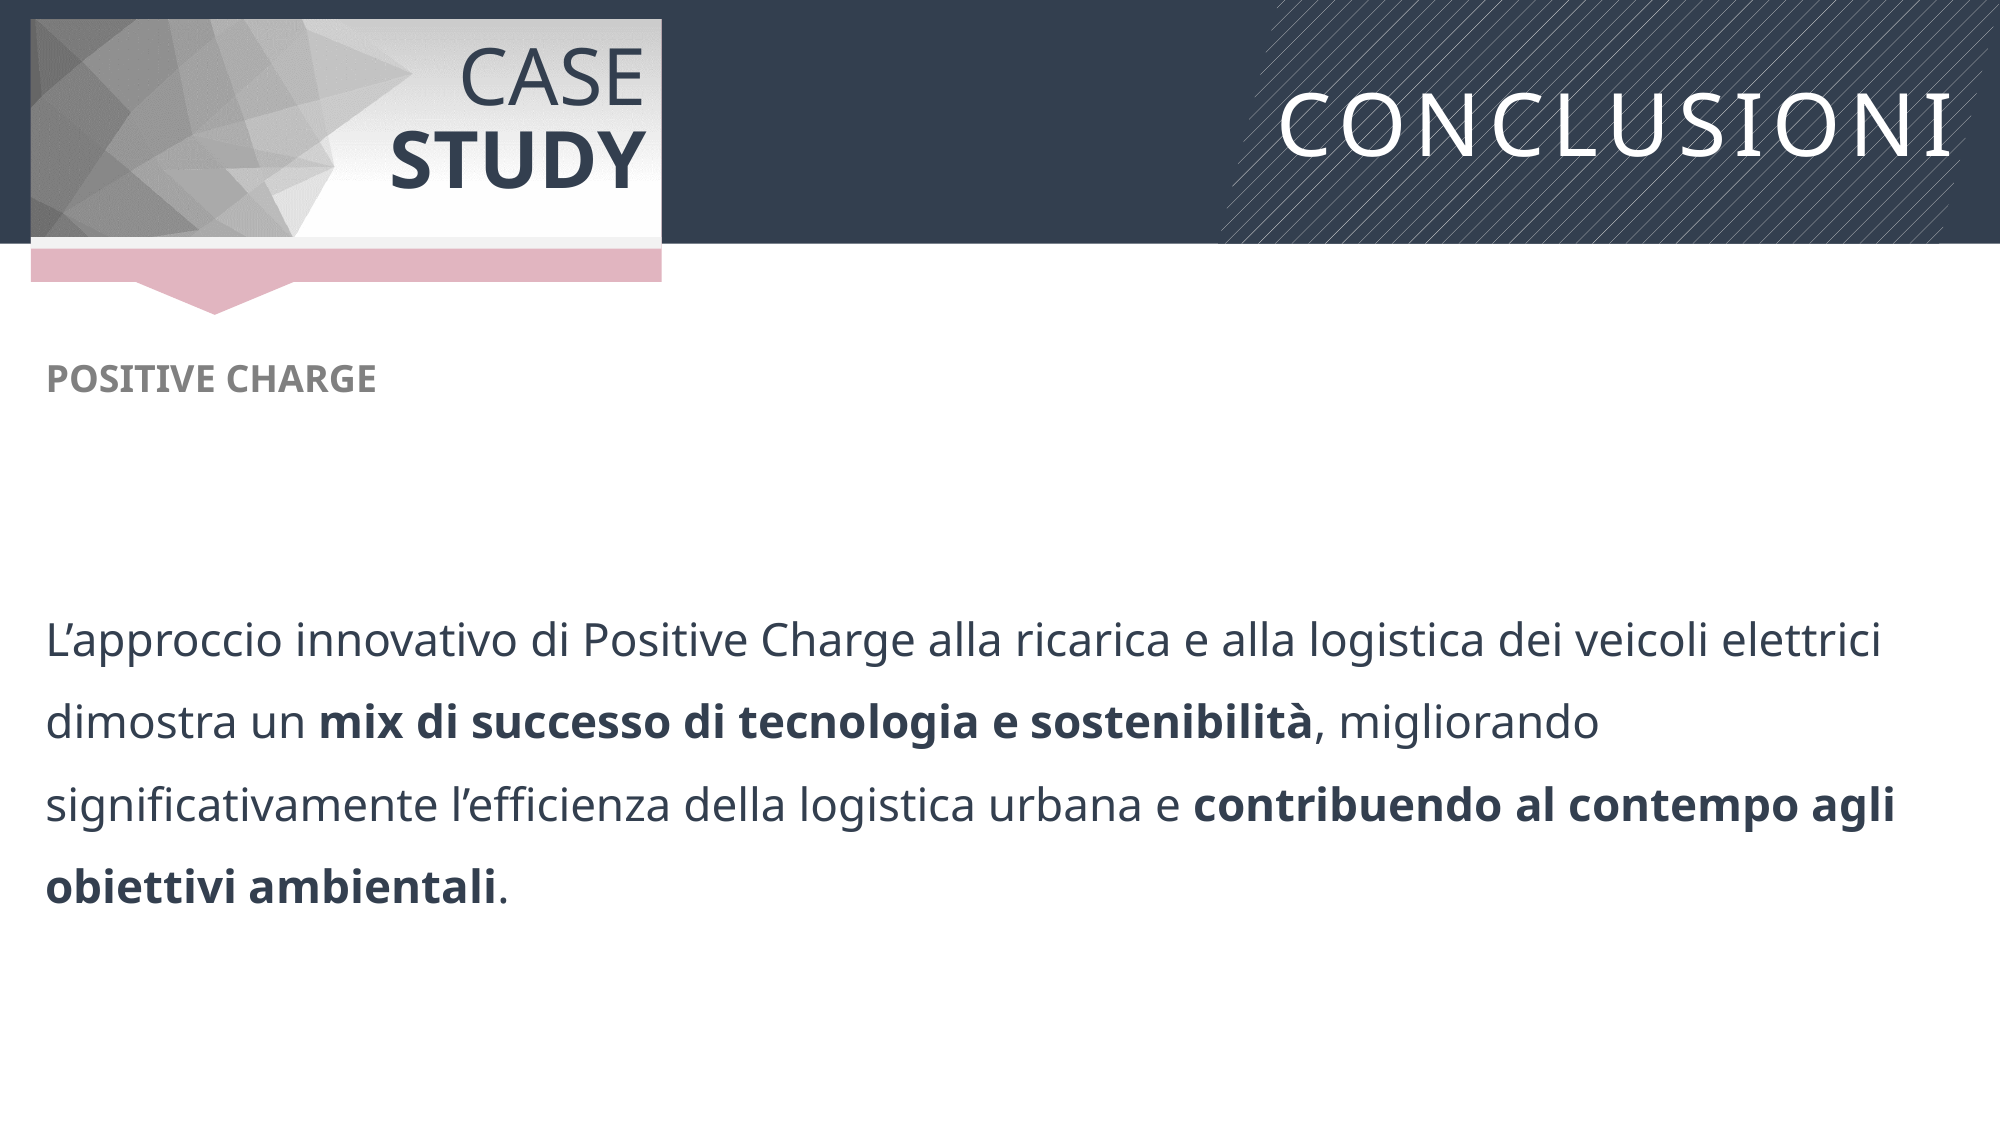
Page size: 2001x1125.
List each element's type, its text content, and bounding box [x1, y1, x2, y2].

text_box [0, 0, 1277, 245]
text_box CONCLUSIONI [692, 61, 1970, 181]
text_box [30, 19, 662, 282]
text_box [1940, 9, 2000, 245]
text_box POSITIVE CHARGE [30, 347, 662, 408]
text_box L’approccio innovativo di Positive Charge alla ricarica e alla logistica dei veicoli elettrici dimostra un mix di successo di tecnologia e sostenibilità, migliorando significativamente l’efficienza della logistica urbana e contribuendo al contempo agli obiettivi ambientali. [30, 575, 1929, 921]
text_box [1216, 181, 1956, 245]
text_box [1262, 0, 2000, 125]
